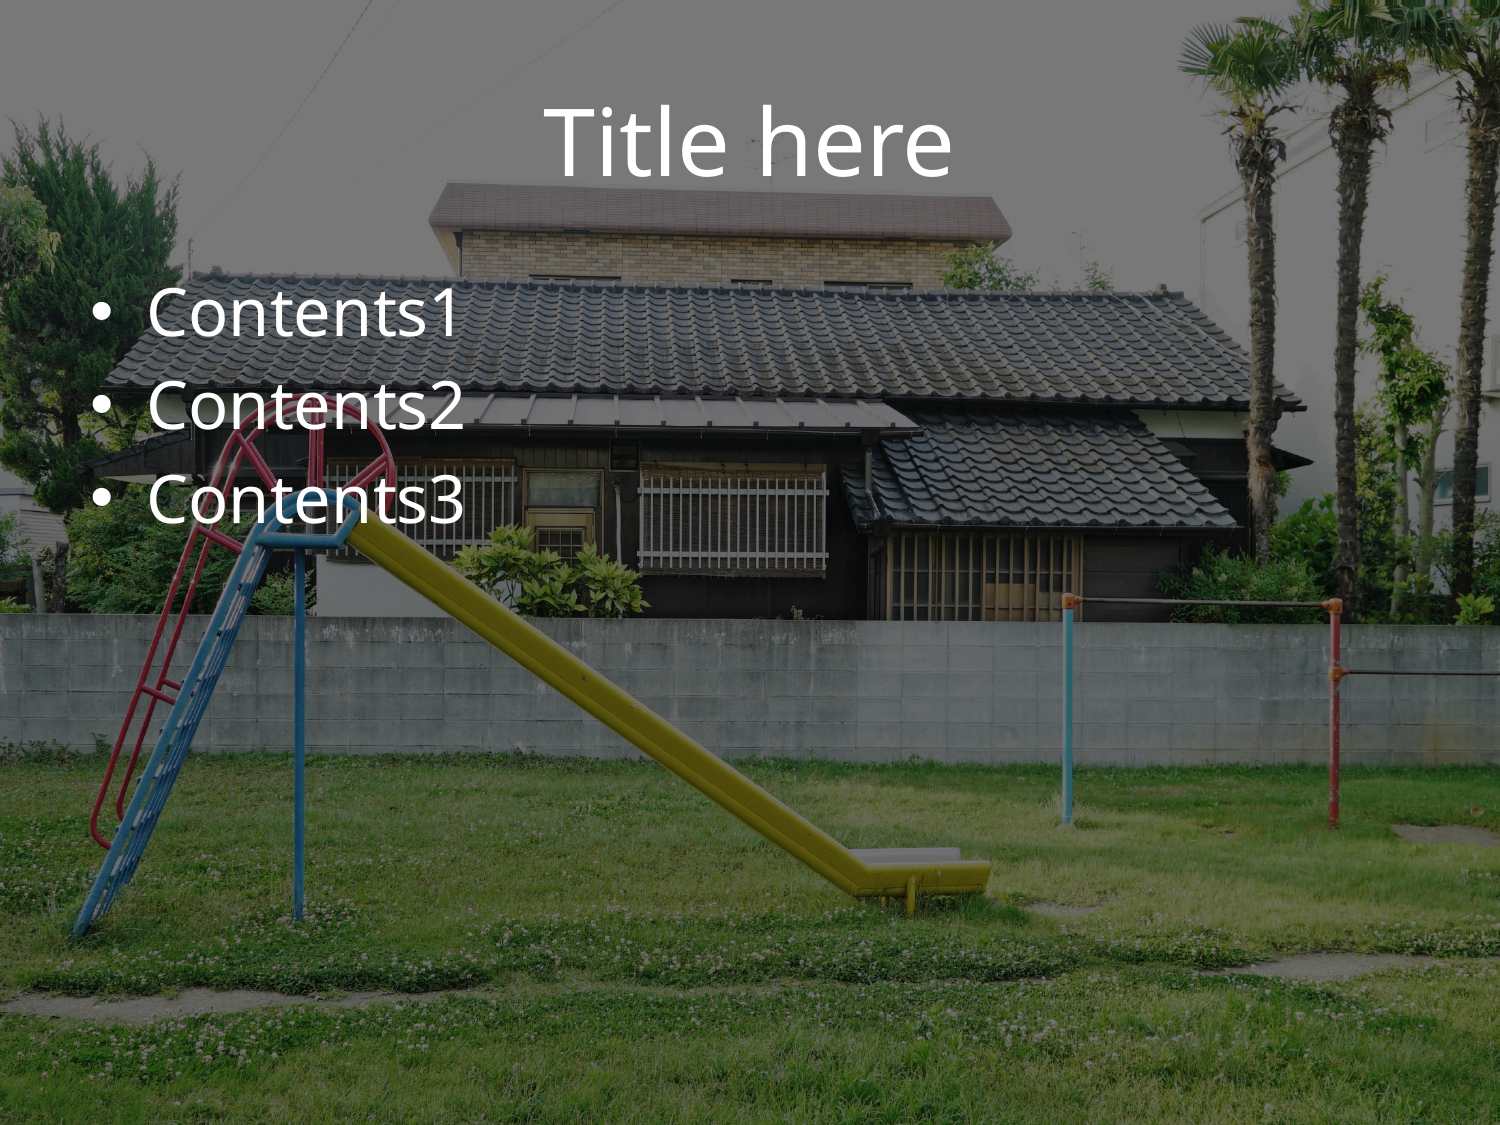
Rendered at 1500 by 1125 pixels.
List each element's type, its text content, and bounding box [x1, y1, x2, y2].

list Contents1 Contents2 Contents3 [75, 262, 1425, 1005]
text_box [0, 0, 1500, 1125]
title Title here [75, 45, 1425, 233]
